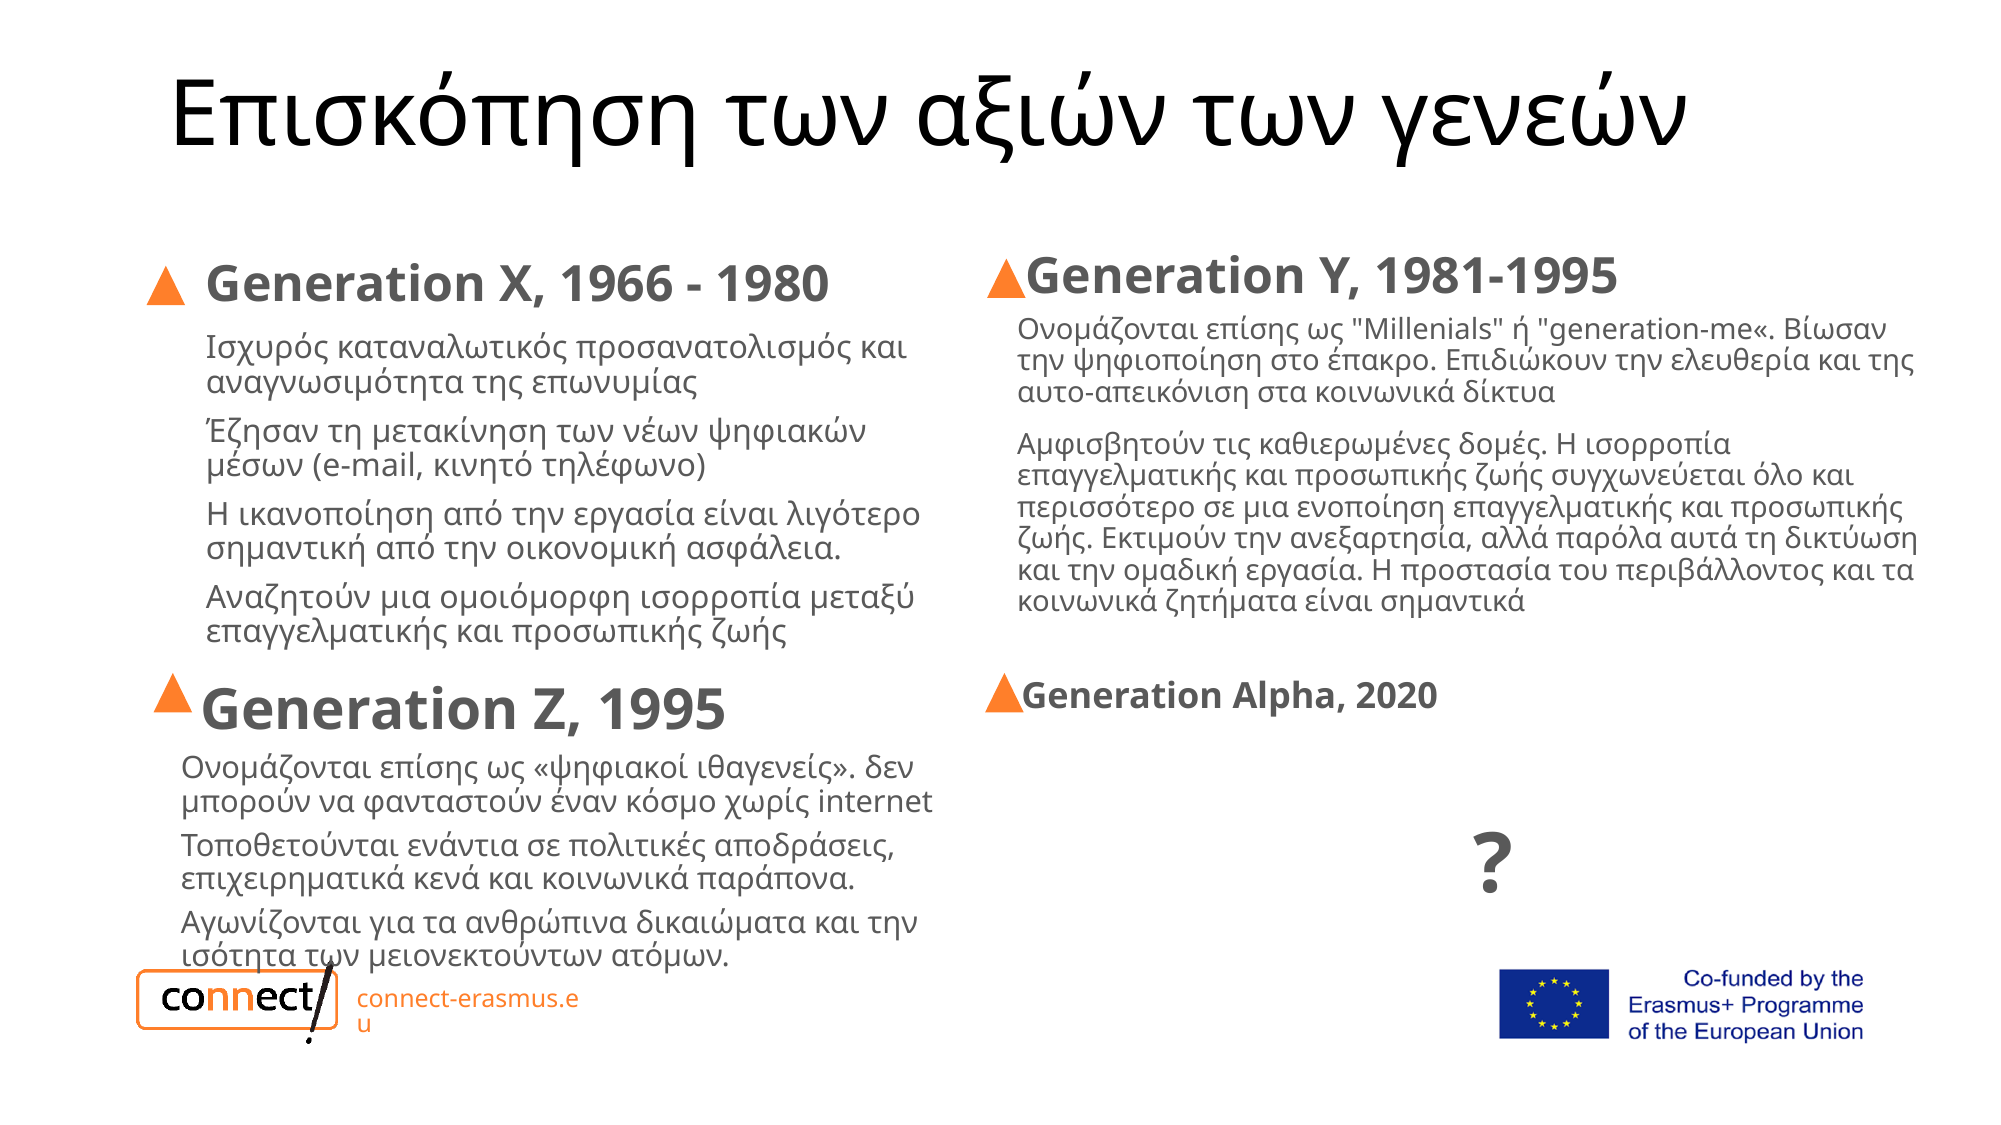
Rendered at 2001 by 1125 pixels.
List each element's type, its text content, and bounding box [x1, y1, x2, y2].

list Generation Alpha, 2020 [1006, 670, 1937, 726]
picture [1498, 1001, 1863, 1044]
list Ονομάζονται επίσης ως "Millenials" ή "generation-me«. Βίωσαν την ψηφιοποίηση στο έπακρο. Επιδιώκουν την ελευθερία και της αυτο-απεικόνιση στα κοινωνικά δίκτυα Αμφισβητούν τις καθιερωμένες δομές. Η ισορροπία επαγγελματικής και προσωπικής ζωής συγχωνεύεται όλο και περισσότερο σε μια ενοποίηση επαγγελματικής και προσωπικής ζωής. Εκτιμούν την ανεξαρτησία, αλλά παρόλα αυτά τη δικτύωση και την ομαδική εργασία. Η προστασία του περιβάλλοντος και τα κοινωνικά ζητήματα είναι σημαντικά [1002, 306, 1948, 694]
list ? [1038, 813, 1948, 1001]
footer connect-erasmus.eu [341, 993, 607, 1022]
text_box [151, 670, 194, 714]
title Επισκόπηση των αξιών των γενεών [153, 45, 1879, 174]
list Generation X, 1966 - 1980 [190, 250, 988, 323]
list Ονομάζονται επίσης ως «ψηφιακοί ιθαγενείς». δεν μπορούν να φανταστούν έναν κόσμο χωρίς internet Τοποθετούνται ενάντια σε πολιτικές αποδράσεις, επιχειρηματικά κενά και κοινωνικά παράπονα. Αγωνίζονται για τα ανθρώπινα δικαιώματα και την ισότητα των μειονεκτούντων ατόμων. [165, 744, 963, 993]
list Generation Z, 1995 [185, 672, 982, 750]
text_box [144, 263, 187, 307]
list Ισχυρός καταναλωτικός προσανατολισμός και αναγνωσιμότητα της επωνυμίας Έζησαν τη μετακίνηση των νέων ψηφιακών μέσων (e-mail, κινητό τηλέφωνο) Η ικανοποίηση από την εργασία είναι λιγότερο σημαντική από την οικονομική ασφάλεια. Αναζητούν μια ομοιόμορφη ισορροπία μεταξύ επαγγελματικής και προσωπικής ζωής [190, 323, 988, 663]
text_box [983, 670, 1026, 714]
text_box [985, 256, 1028, 299]
list Generation Y, 1981-1995 [1010, 243, 1808, 306]
picture [136, 960, 338, 1044]
